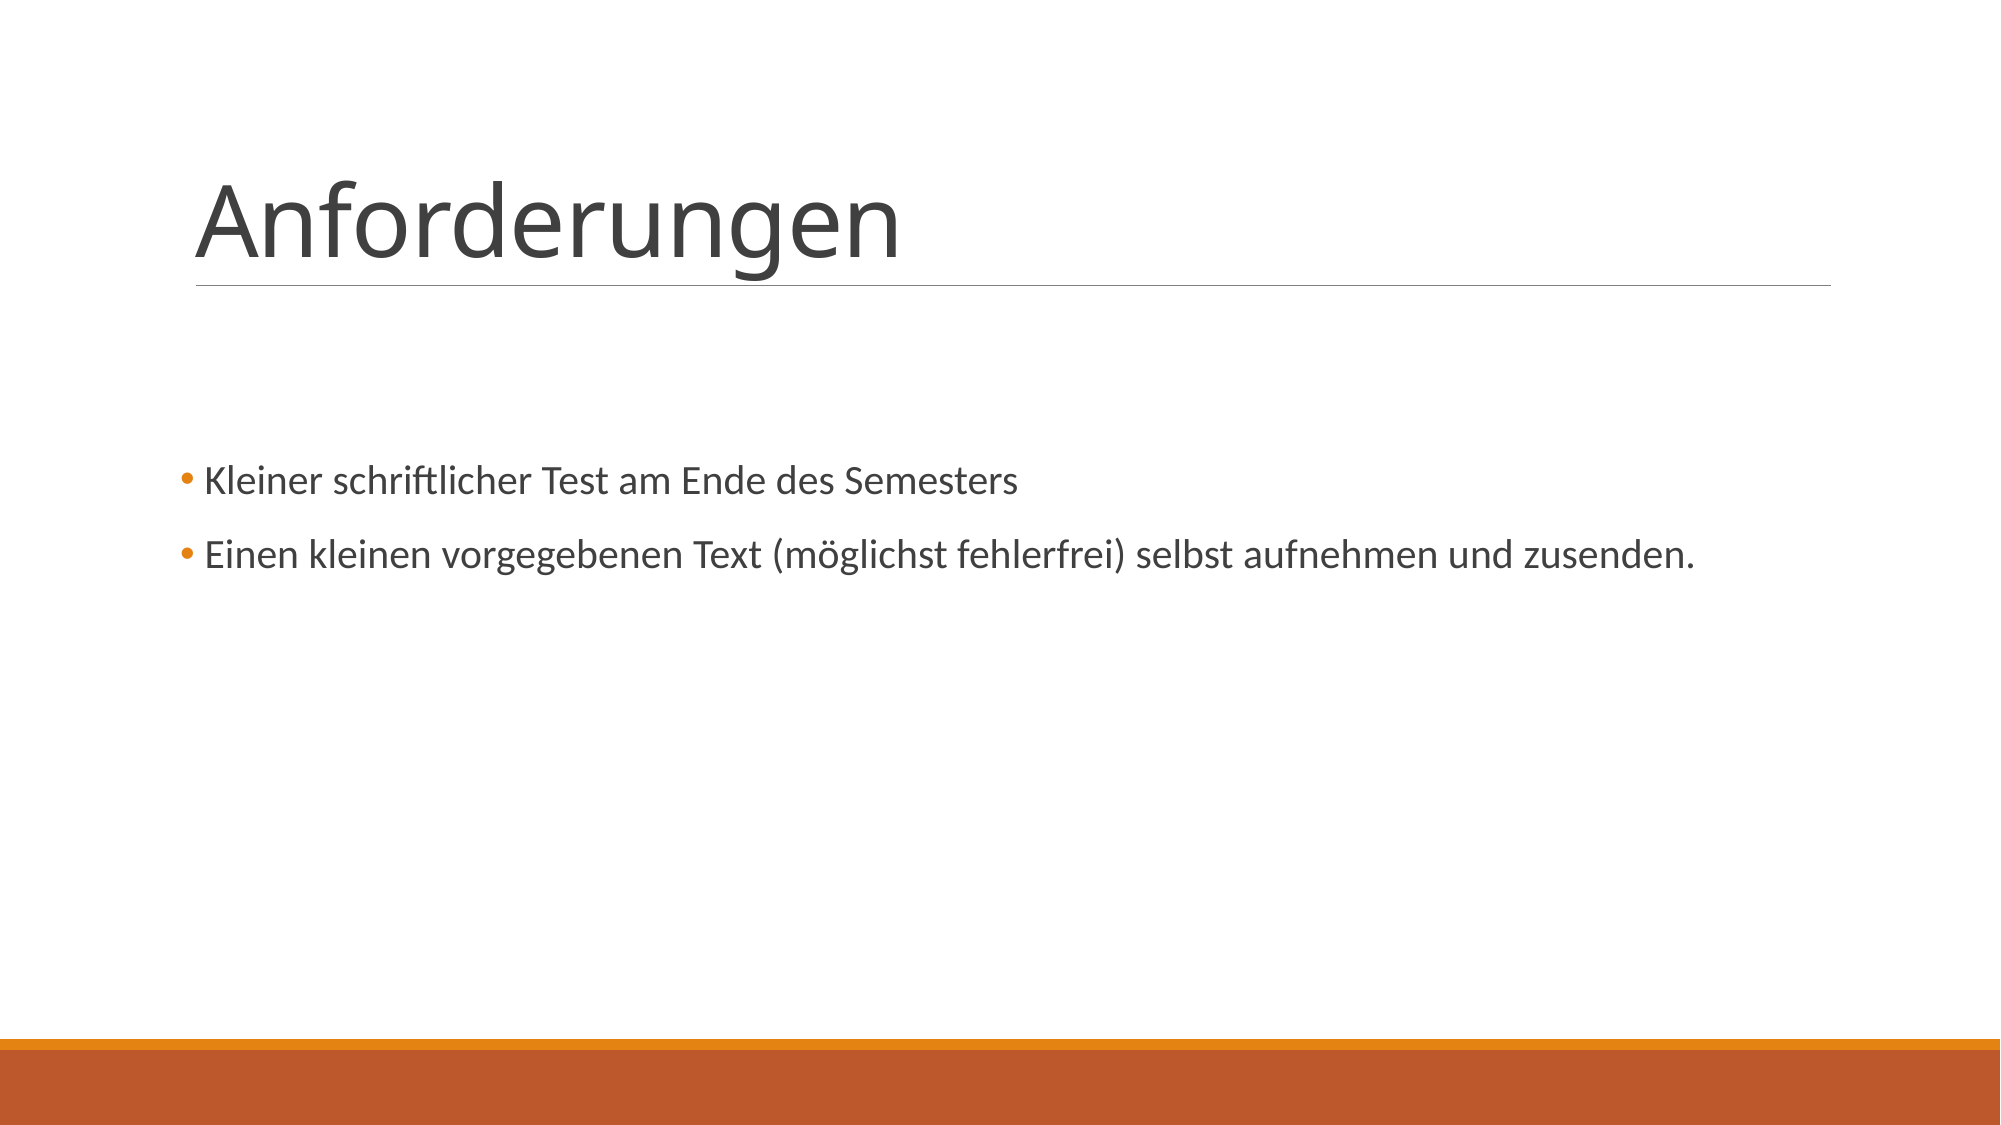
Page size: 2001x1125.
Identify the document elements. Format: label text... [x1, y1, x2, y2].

title Anforderungen [180, 47, 1830, 285]
list Kleiner schriftlicher Test am Ende des Semesters Einen kleinen vorgegebenen Text (möglichst fehlerfrei) selbst aufnehmen und zusenden. [180, 302, 1830, 963]
